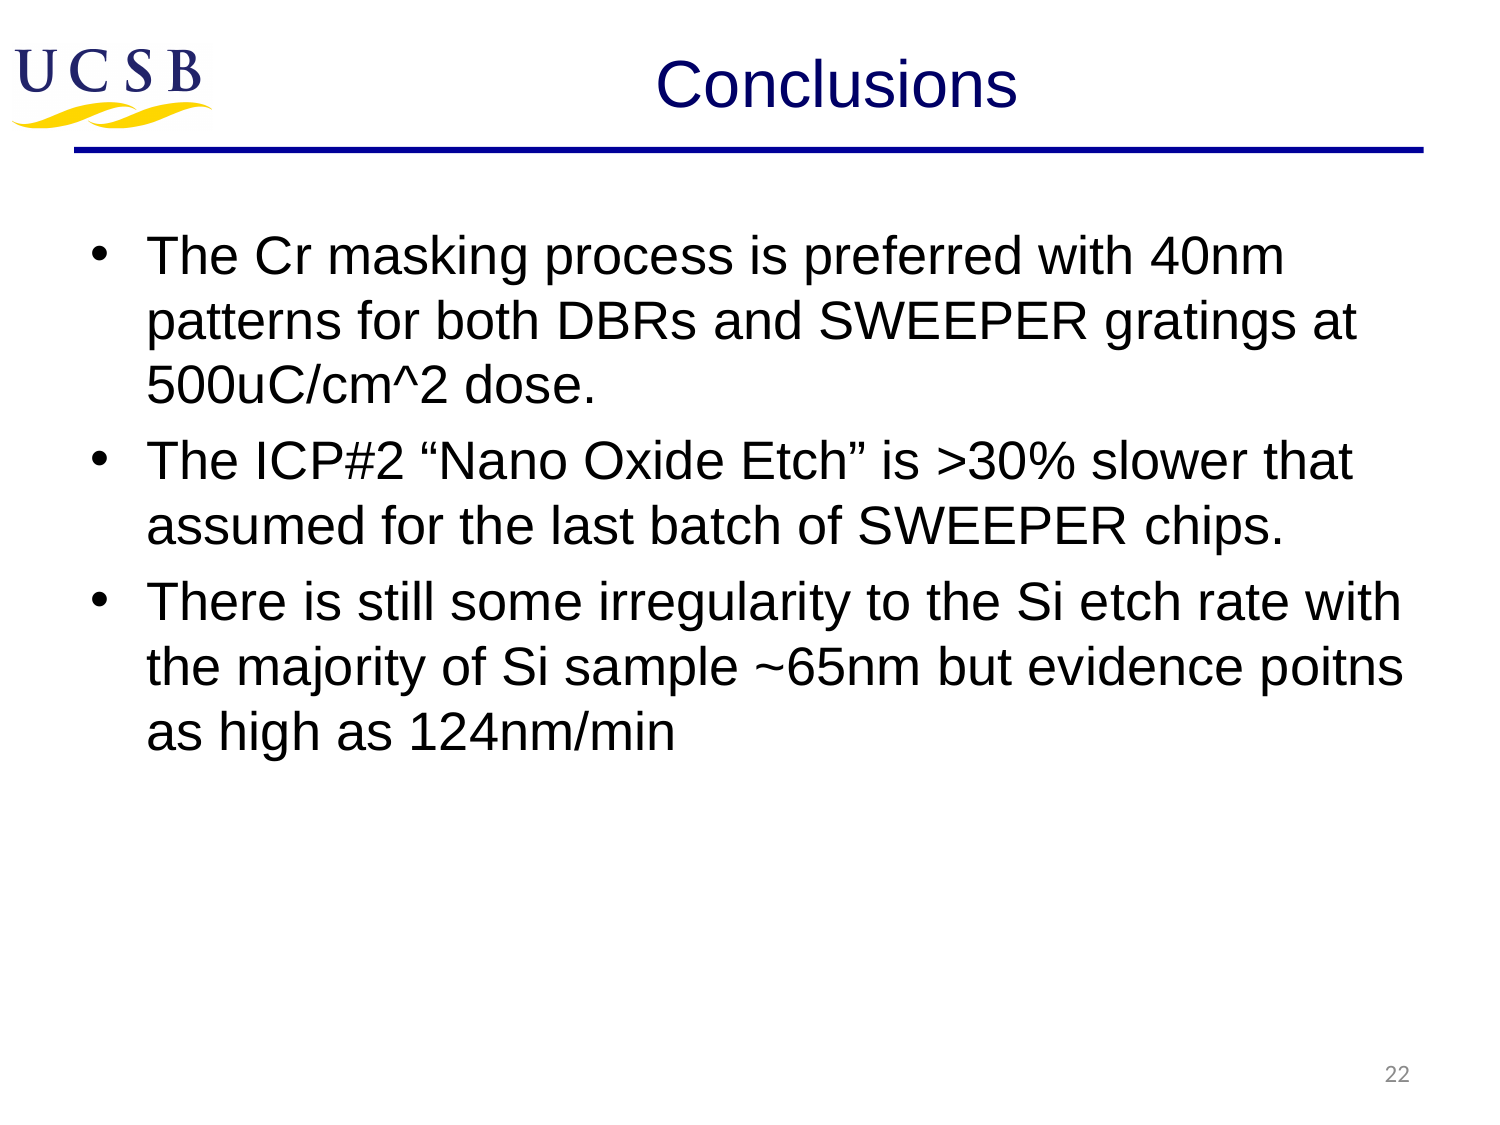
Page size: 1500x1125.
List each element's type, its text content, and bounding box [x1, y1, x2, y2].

title Conclusions [249, 12, 1426, 151]
slide_number 22 [1074, 1042, 1425, 1103]
picture [12, 43, 213, 131]
list The Cr masking process is preferred with 40nm patterns for both DBRs and SWEEPER gratings at 500uC/cm^2 dose. The ICP#2 “Nano Oxide Etch” is >30% slower that assumed for the last batch of SWEEPER chips. There is still some irregularity to the Si etch rate with the majority of Si sample ~65nm but evidence poitns as high as 124nm/min [74, 212, 1426, 1006]
